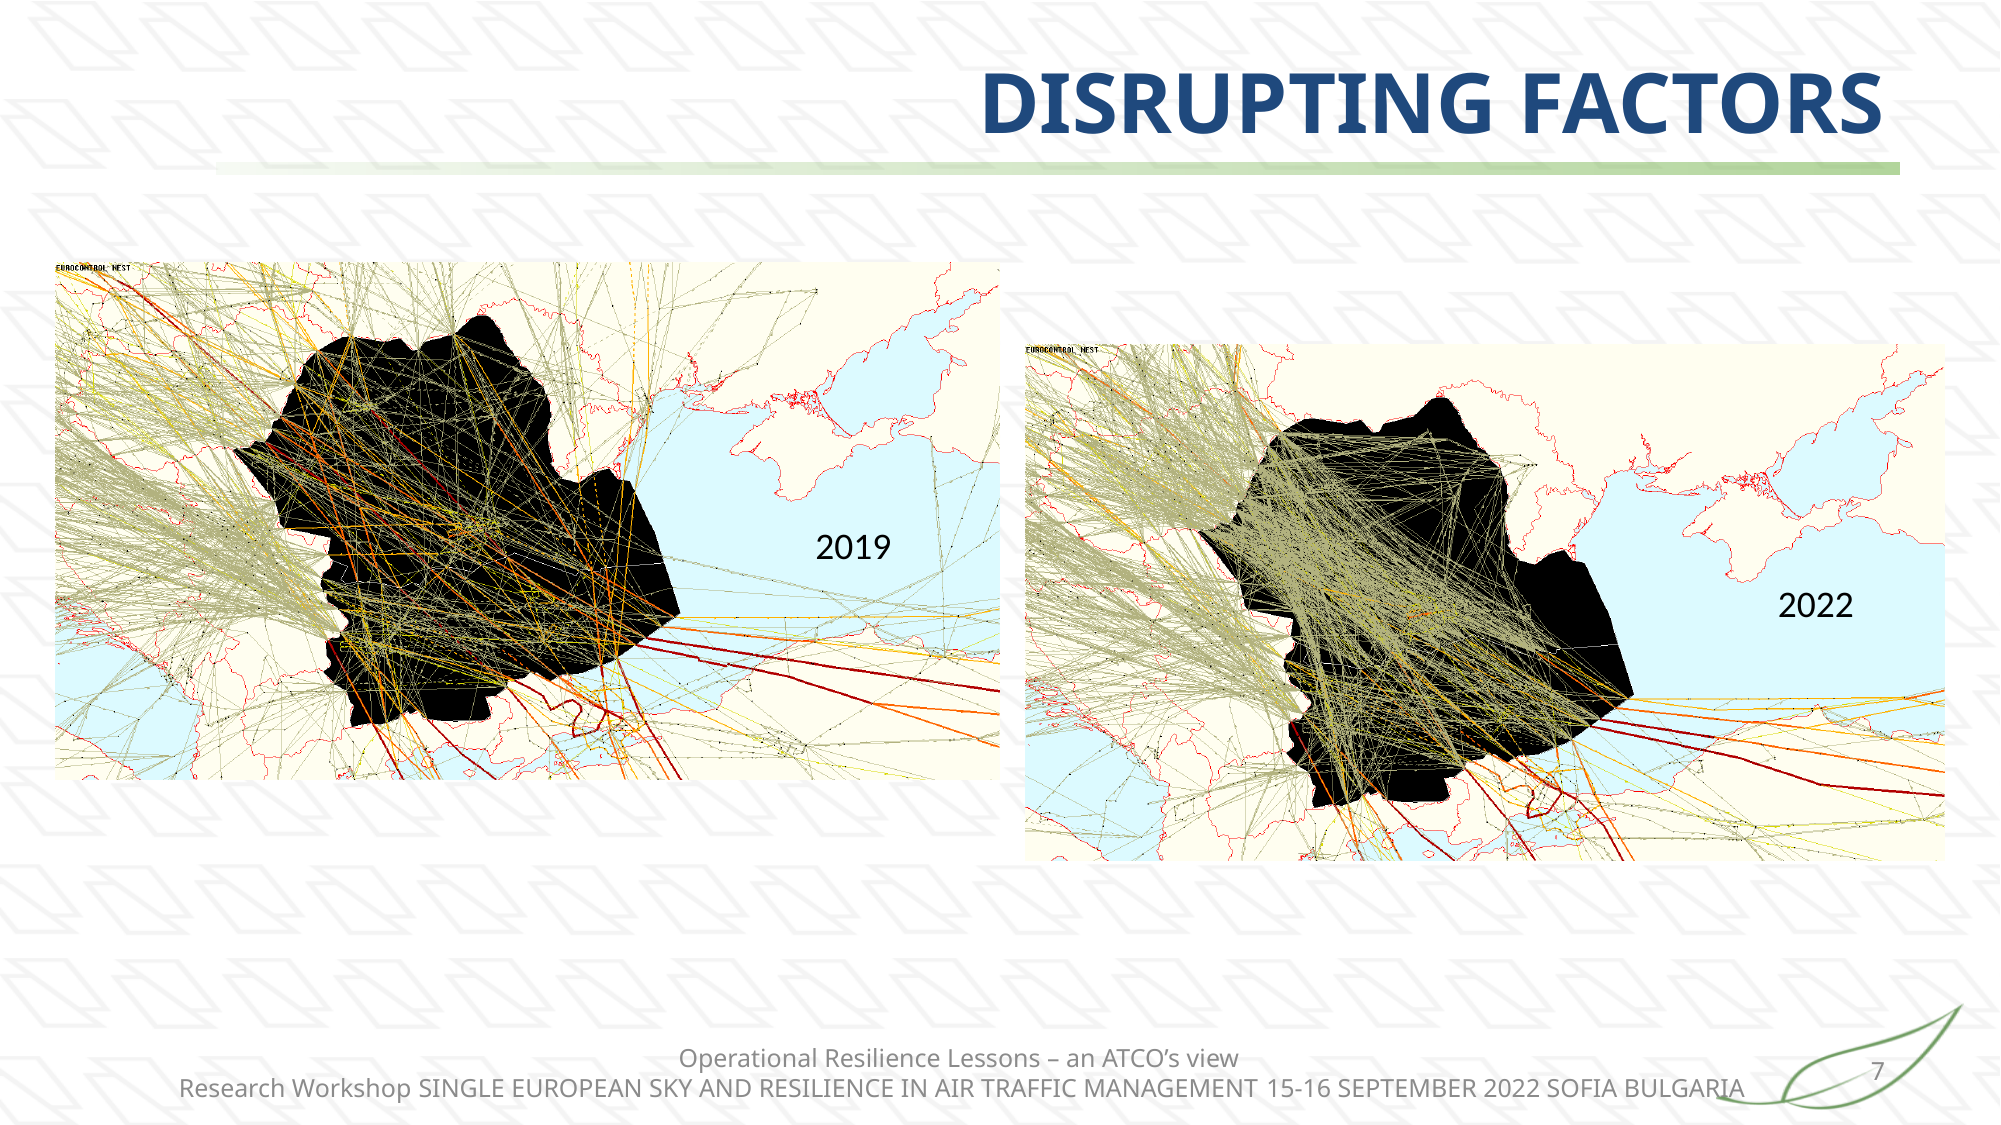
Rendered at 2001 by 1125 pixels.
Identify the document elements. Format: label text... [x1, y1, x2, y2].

picture [0, 0, 2000, 1125]
footer Operational Resilience Lessons – an ATCO’s view Research Workshop Single European Sky and Resilience in Air Traffic Management 15-16 SEPTEMBER 2022 SOFIA BULGARIA [137, 1042, 1788, 1103]
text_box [1024, 343, 1945, 862]
text_box DISRUPTING FACTORS [549, 38, 1900, 163]
slide_number 7 [1788, 1042, 1900, 1103]
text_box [55, 262, 1001, 780]
